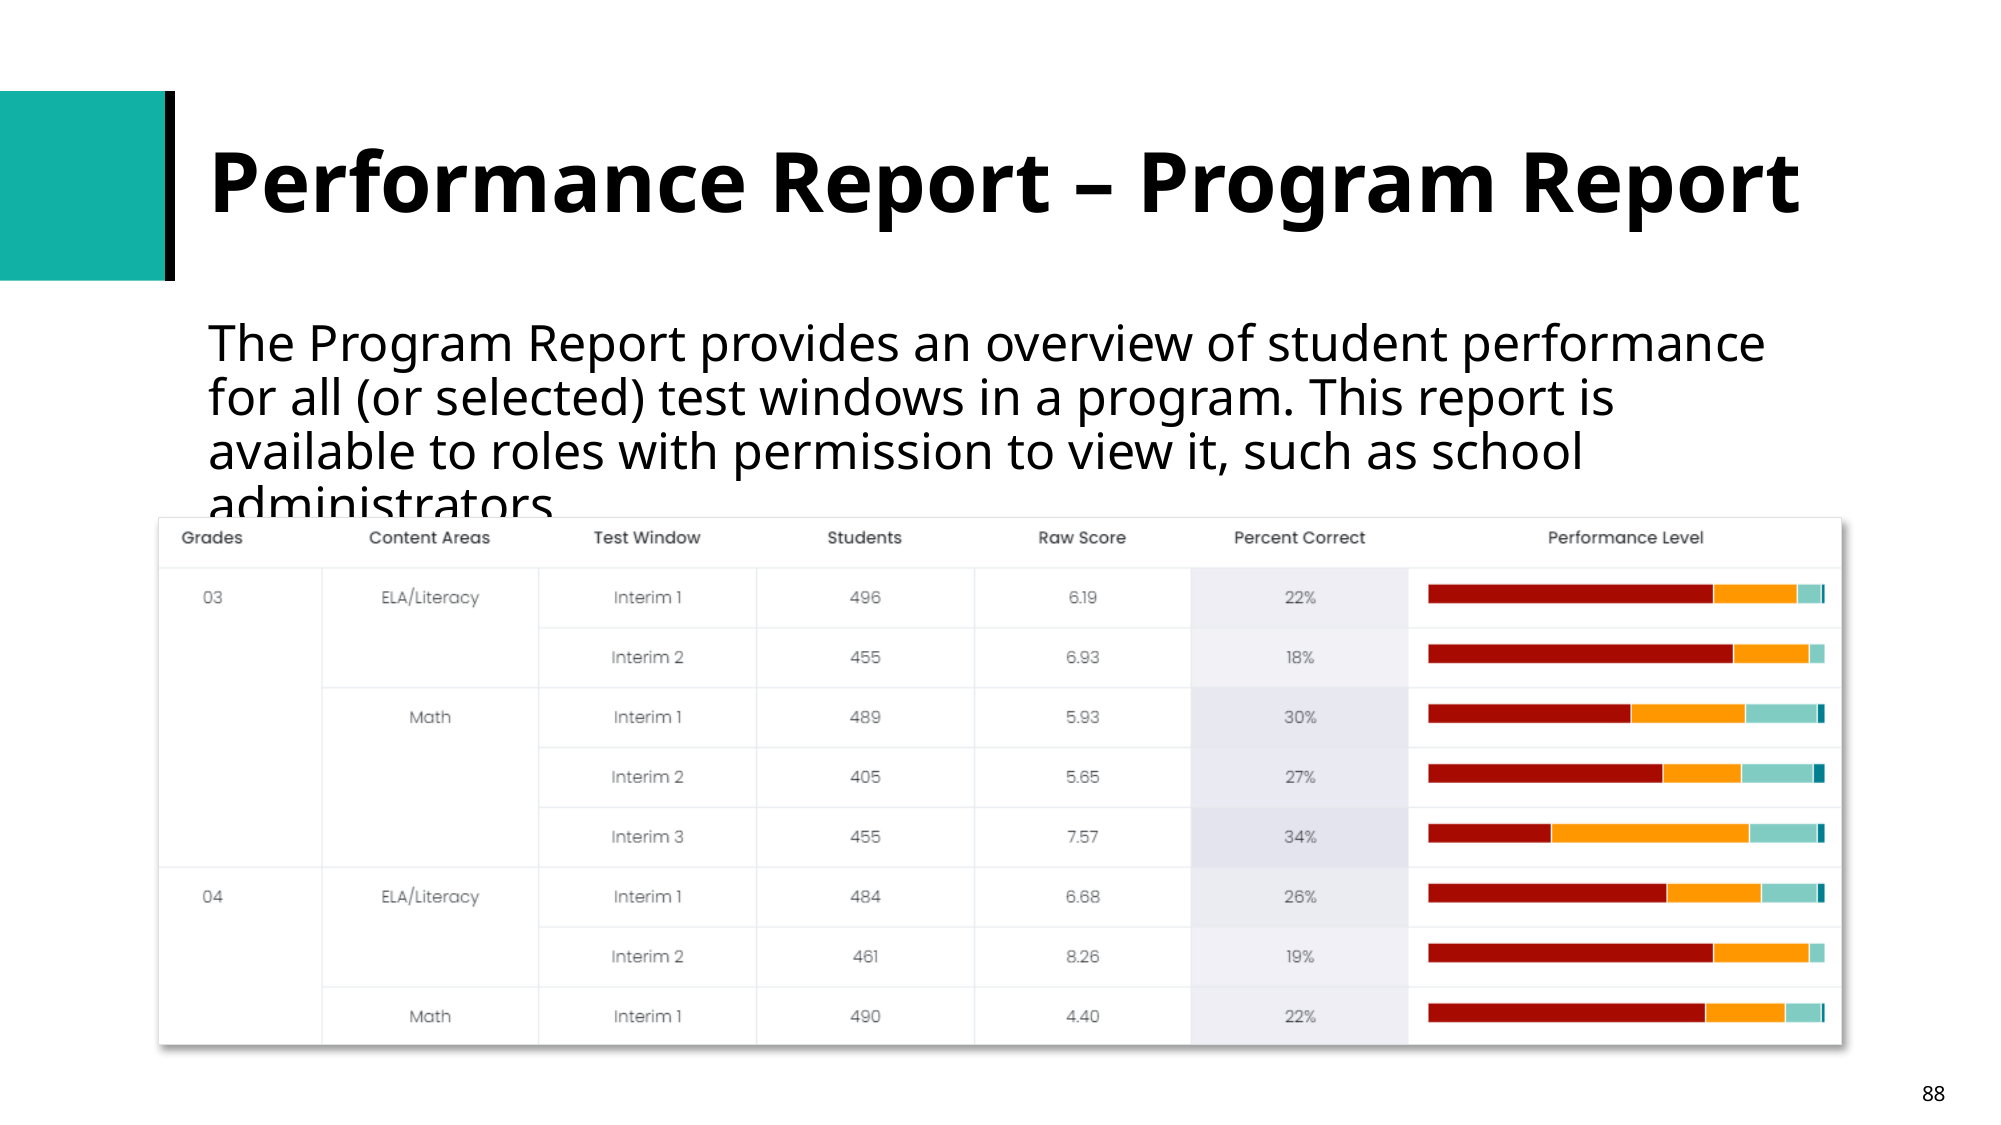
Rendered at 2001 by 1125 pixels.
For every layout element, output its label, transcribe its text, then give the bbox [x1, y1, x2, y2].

title Performance Report – Program Report [194, 93, 1830, 278]
picture [158, 517, 1842, 1045]
list The Program Report provides an overview of student performance for all (or selected) test windows in a program. This report is available to roles with permission to view it, such as school administrators. [194, 310, 1831, 517]
slide_number 88 [1510, 1064, 1961, 1125]
